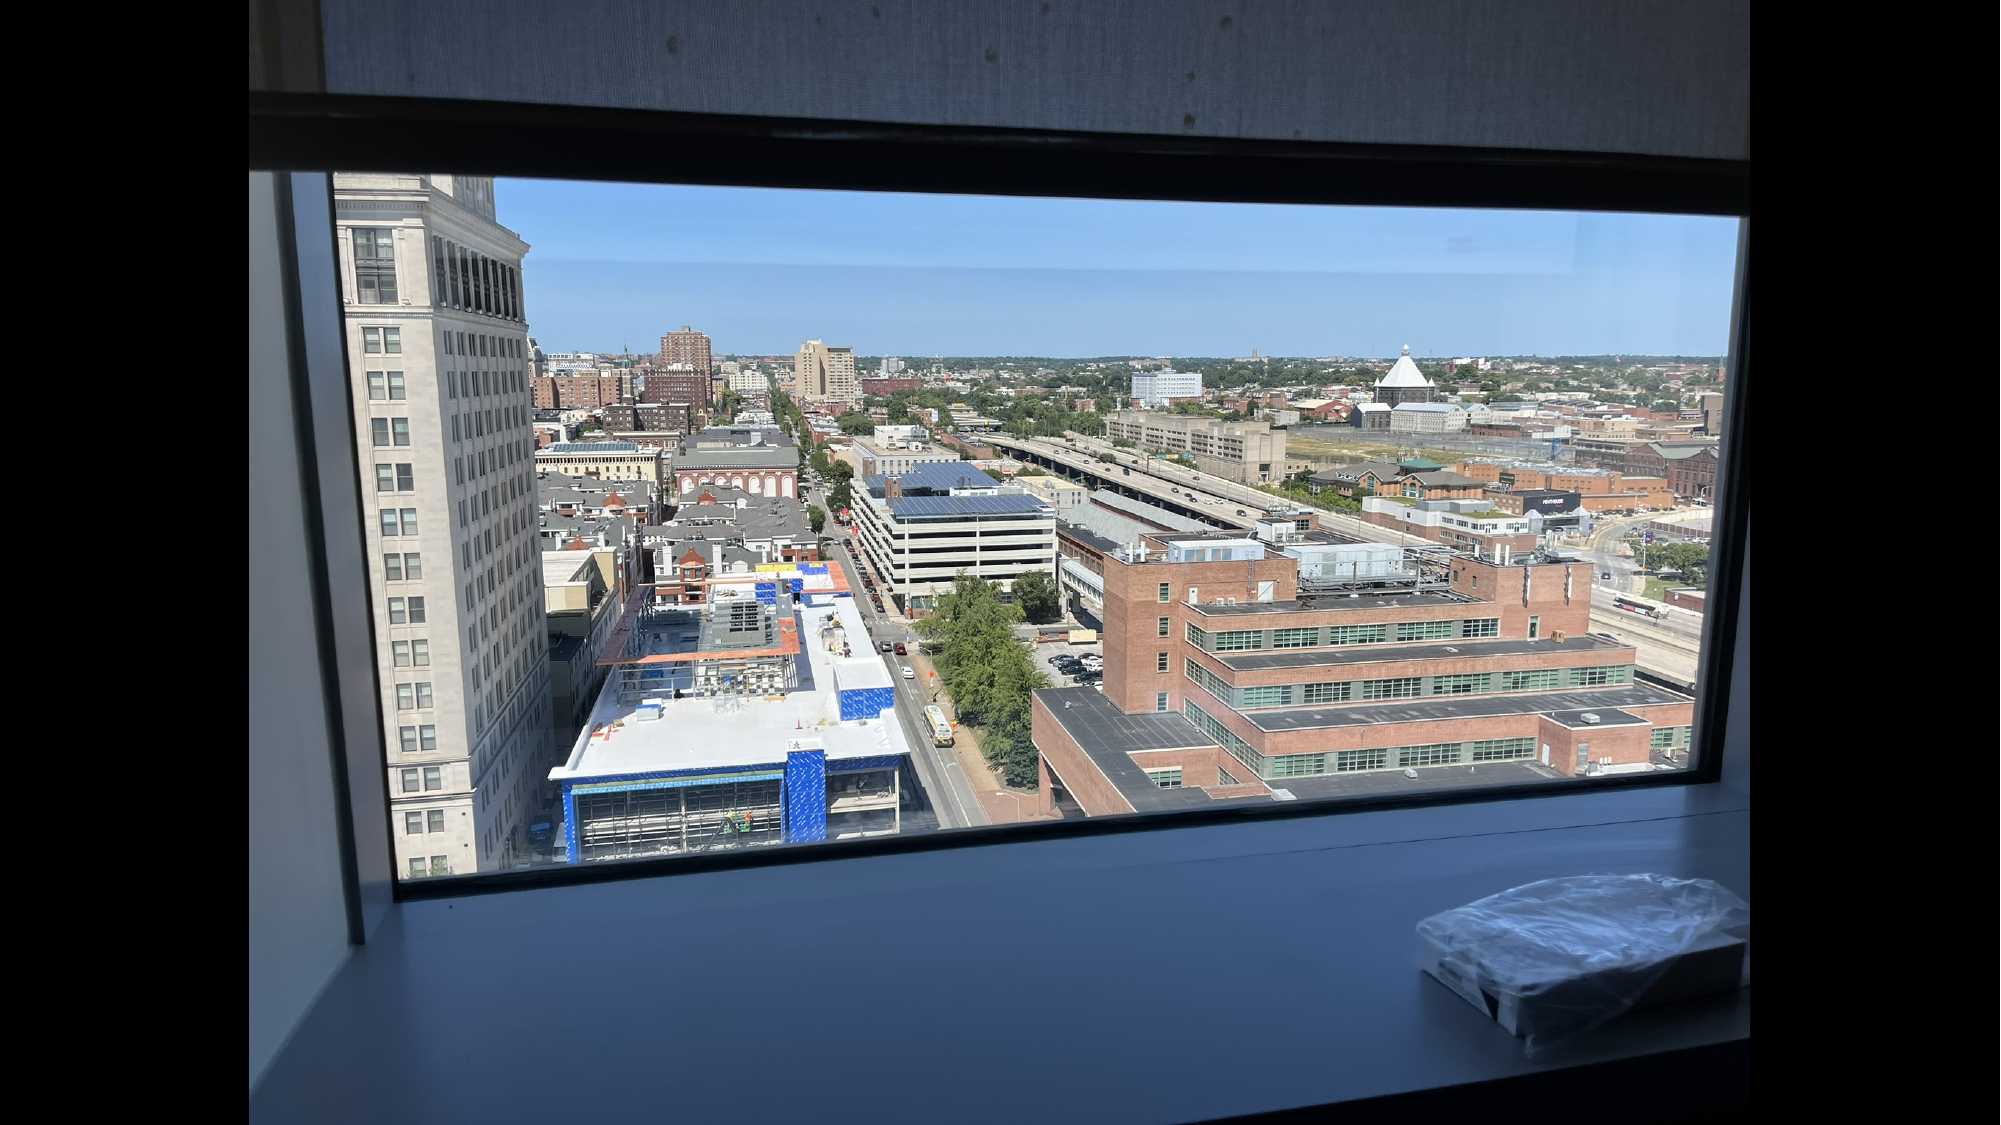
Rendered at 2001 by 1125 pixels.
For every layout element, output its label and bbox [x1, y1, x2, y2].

picture [249, 0, 1750, 1125]
